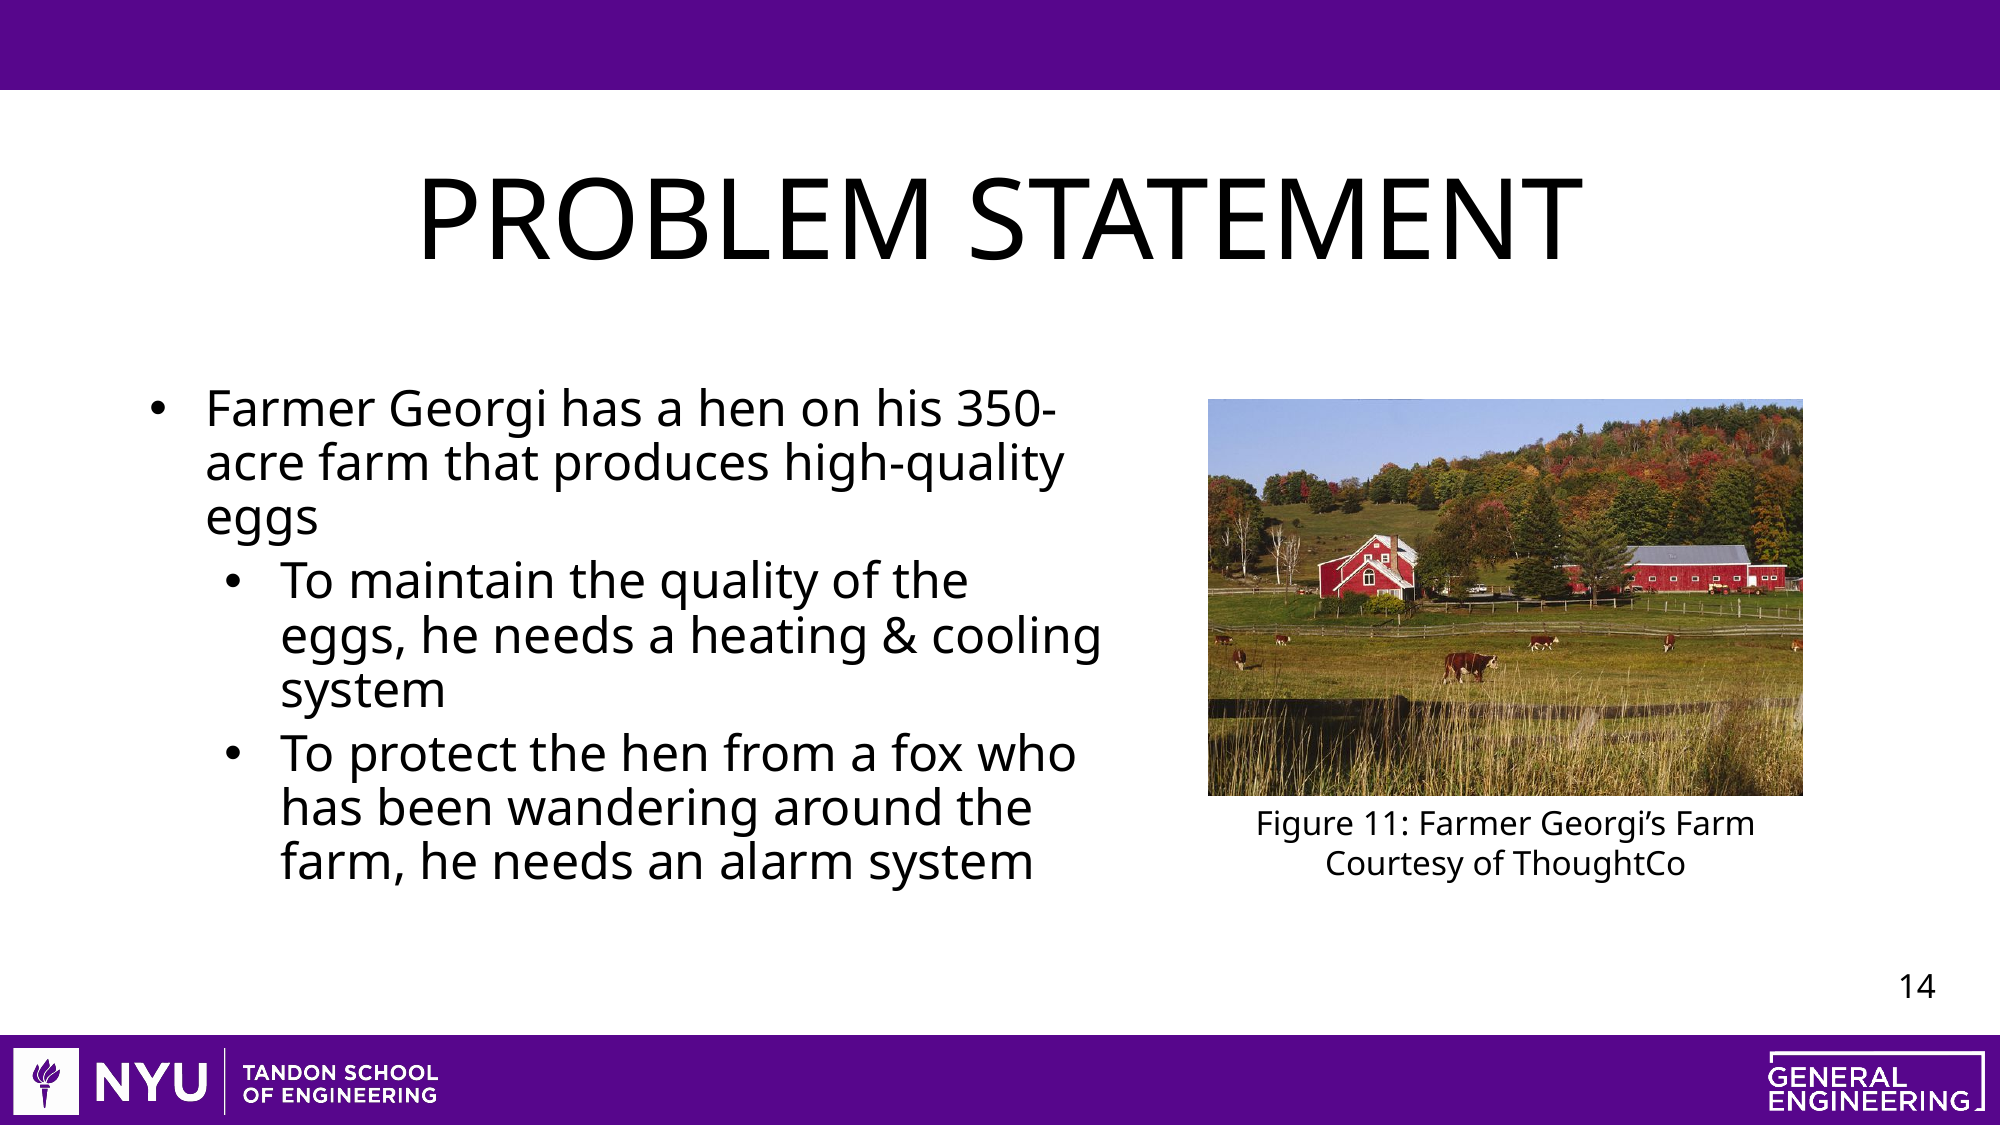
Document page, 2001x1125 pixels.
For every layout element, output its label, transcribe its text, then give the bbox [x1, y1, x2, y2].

text_box [0, 1035, 2000, 1125]
picture [1208, 399, 1804, 796]
picture [1768, 1051, 1985, 1111]
subtitle Farmer Georgi has a hen on his 350-acre farm that produces high-quality eggs To maintain the quality of the eggs, he needs a heating & cooling system To protect the hen from a fox who has been wandering around the farm, he needs an alarm system [134, 315, 1120, 959]
title PROBLEM STATEMENT [92, 132, 1908, 292]
text_box 14 [1802, 958, 1951, 1014]
picture [13, 1048, 439, 1115]
text_box Figure 11: Farmer Georgi’s Farm Courtesy of ThoughtCo [1157, 795, 1855, 890]
text_box [0, 0, 2000, 90]
